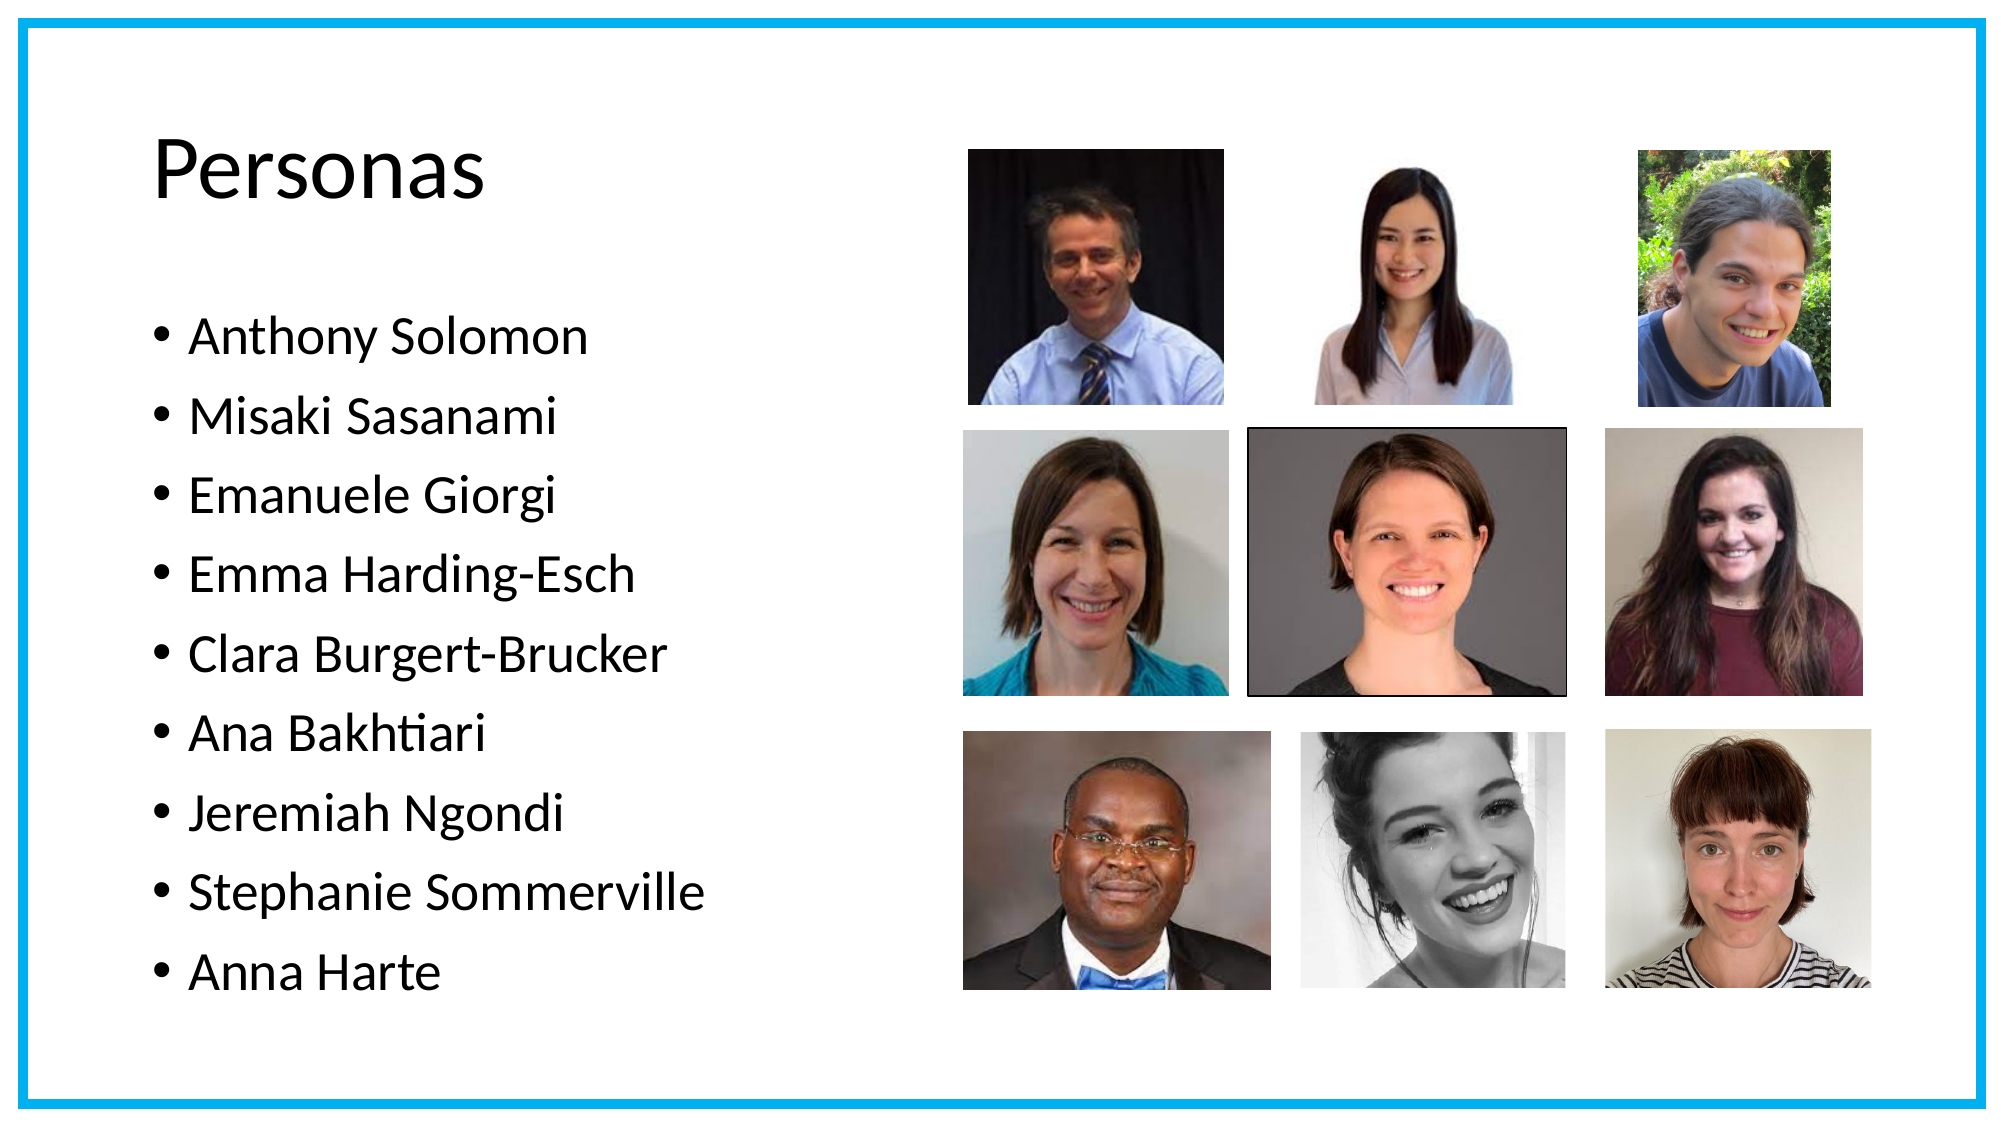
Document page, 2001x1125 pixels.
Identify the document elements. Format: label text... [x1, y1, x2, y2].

title Personas [137, 59, 1863, 278]
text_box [962, 140, 1872, 991]
list Anthony Solomon Misaki Sasanami Emanuele Giorgi Emma Harding-Esch Clara Burgert-Brucker Ana Bakhtiari Jeremiah Ngondi Stephanie Sommerville Anna Harte [137, 299, 1863, 1014]
text_box [19, 19, 1986, 1109]
picture [1638, 149, 1831, 407]
